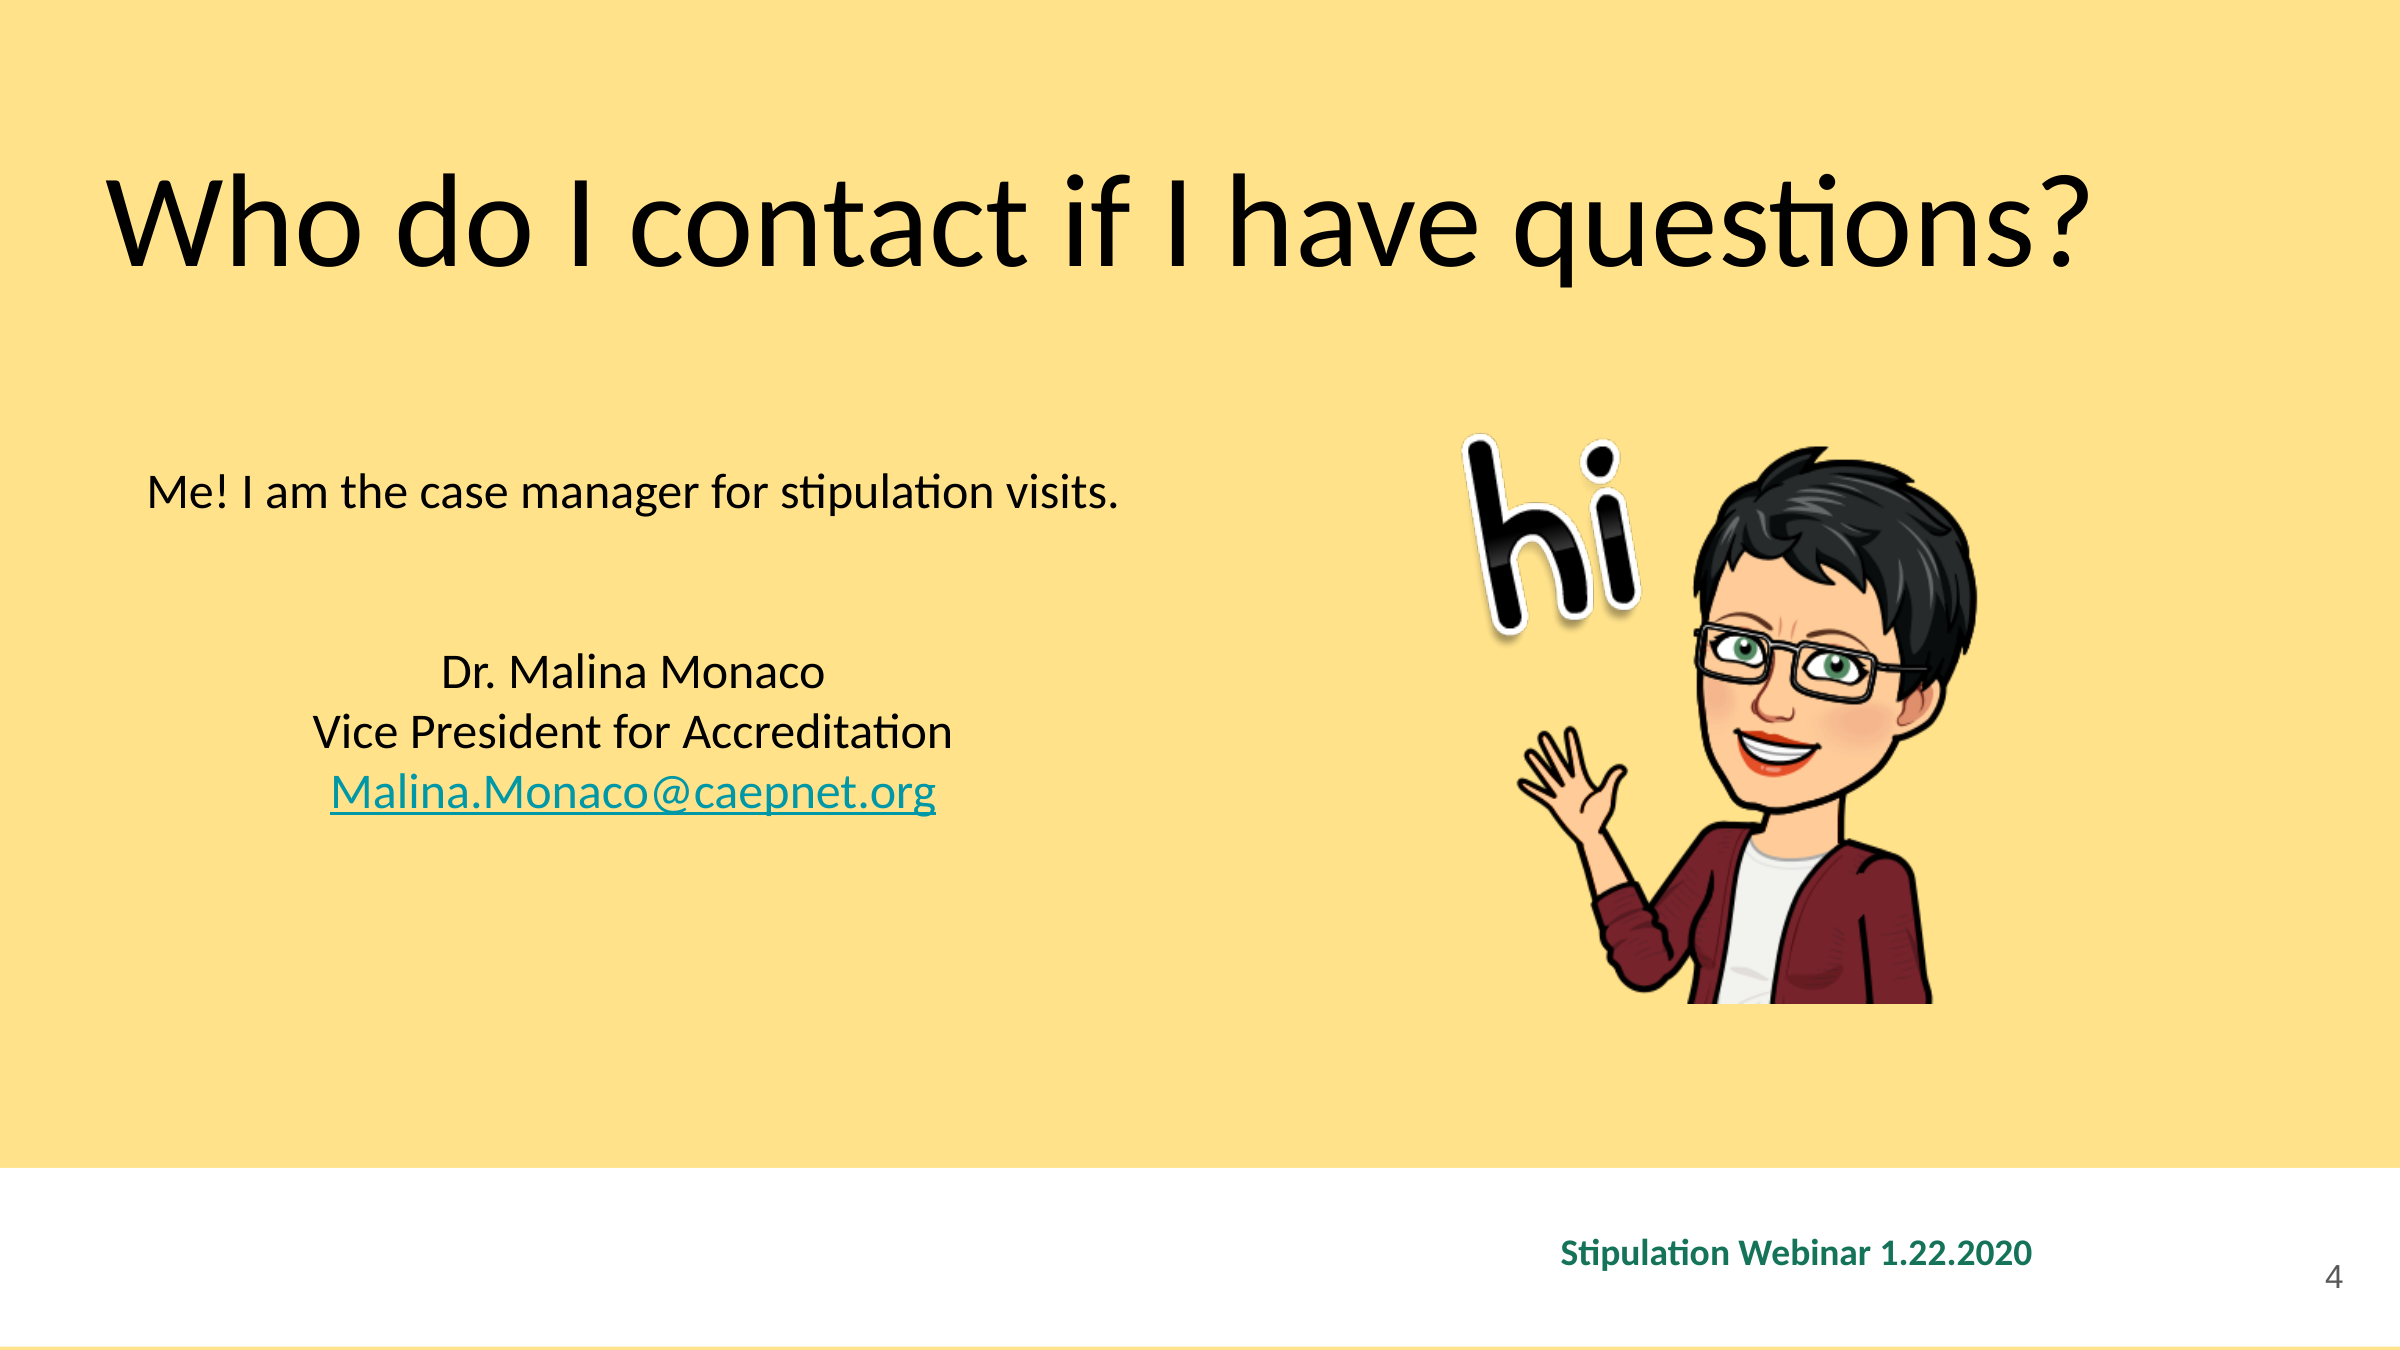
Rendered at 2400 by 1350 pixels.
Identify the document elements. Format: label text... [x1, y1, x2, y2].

picture [1431, 346, 2054, 1004]
list Me! I am the case manager for stipulation visits. Dr. Malina Monaco Vice President for Accreditation Malina.Monaco@caepnet.org [81, 374, 1185, 1000]
slide_number ‹#› [2223, 1223, 2368, 1328]
title Who do I contact if I have questions? [81, 109, 2319, 260]
